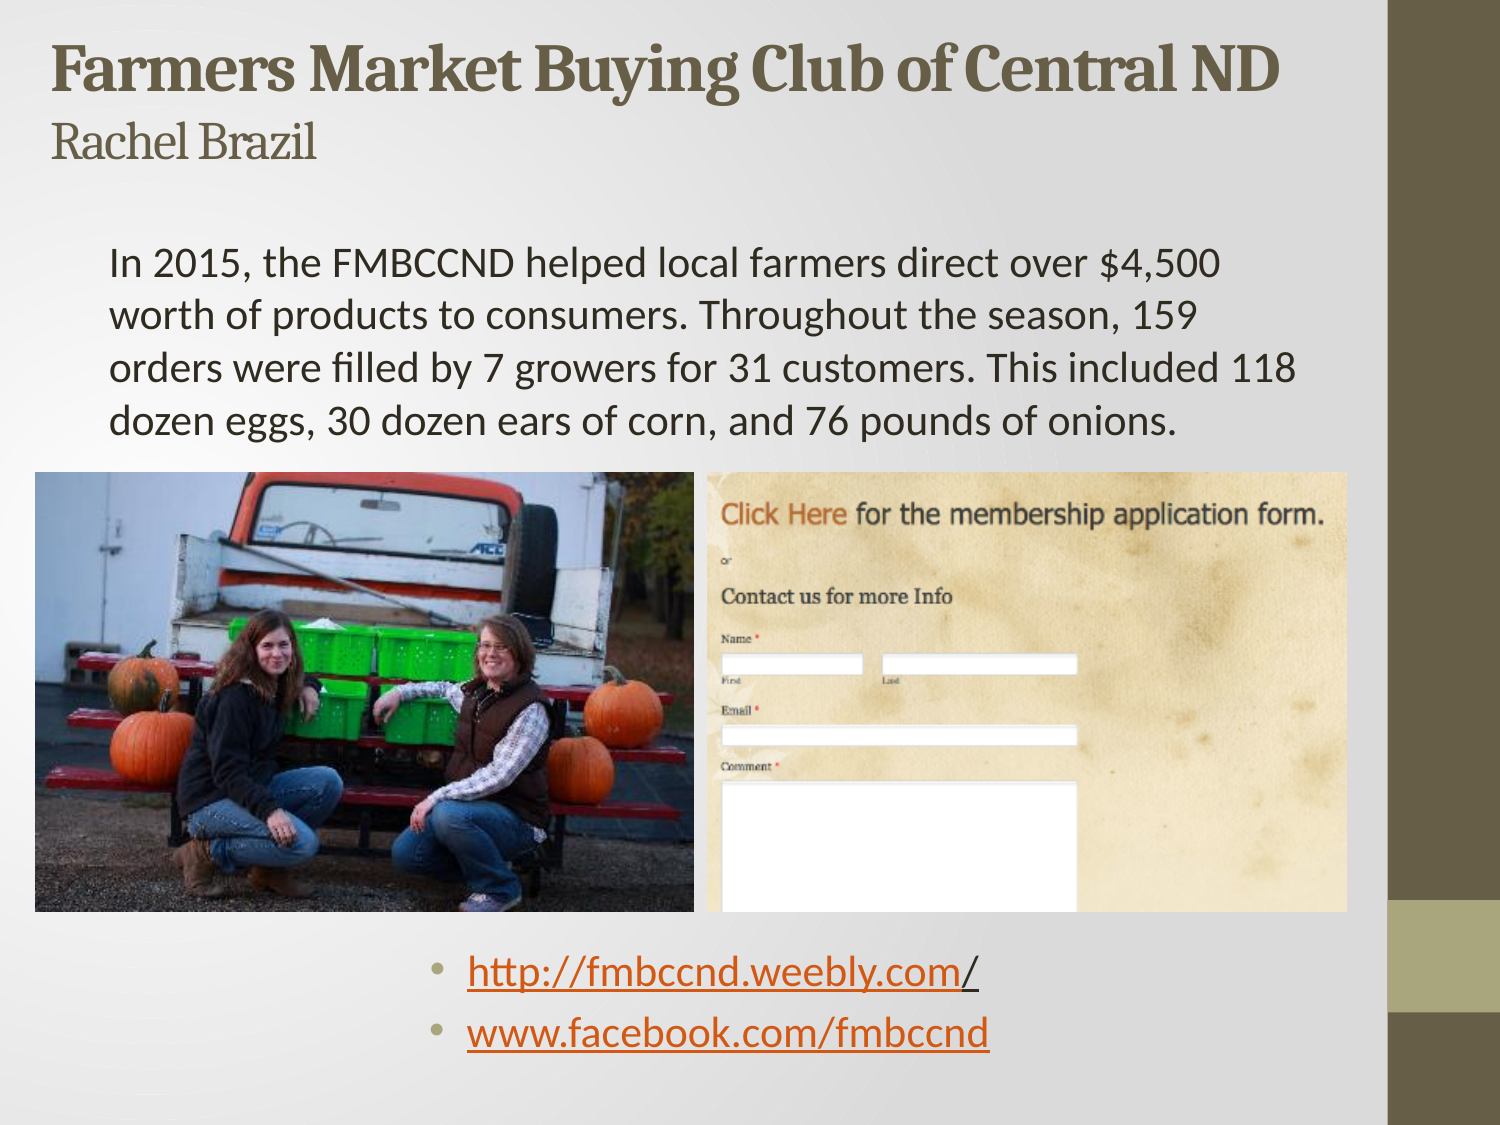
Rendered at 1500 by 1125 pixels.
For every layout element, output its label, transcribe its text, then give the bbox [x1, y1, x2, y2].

title Farmers Market Buying Club of Central ND Rachel Brazil [35, 6, 1325, 188]
list In 2015, the FMBCCND helped local farmers direct over $4,500 worth of products to consumers. Throughout the season, 159 orders were filled by 7 growers for 31 customers. This included 118 dozen eggs, 30 dozen ears of corn, and 76 pounds of onions. http://fmbccnd.weebly.com/ www.facebook.com/fmbccnd [75, 912, 1325, 1125]
picture [707, 472, 1347, 912]
picture [35, 472, 695, 912]
list In 2015, the FMBCCND helped local farmers direct over $4,500 worth of products to consumers. Throughout the season, 159 orders were filled by 7 growers for 31 customers. This included 118 dozen eggs, 30 dozen ears of corn, and 76 pounds of onions. http://fmbccnd.weebly.com/ www.facebook.com/fmbccnd [75, 187, 1325, 471]
